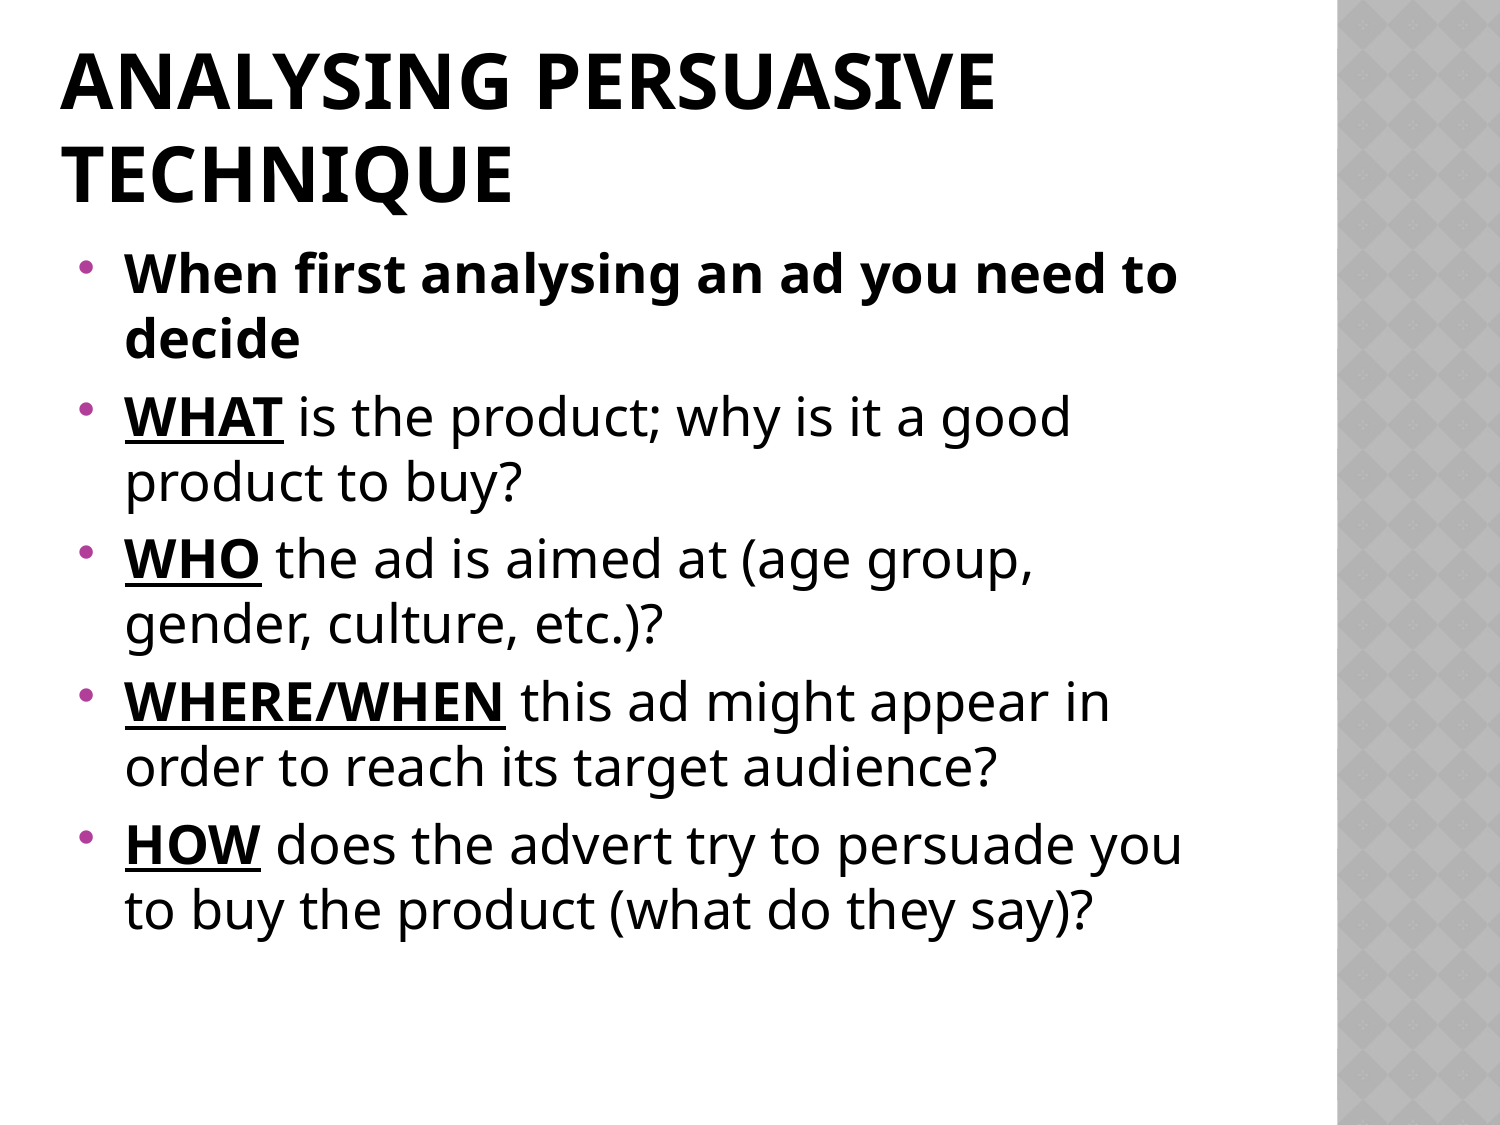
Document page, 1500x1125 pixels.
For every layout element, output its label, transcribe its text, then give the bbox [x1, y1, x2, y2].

title Analysing persuasive technique [53, 30, 1241, 219]
list When first analysing an ad you need to decide WHAT is the product; why is it a good product to buy? WHO the ad is aimed at (age group, gender, culture, etc.)? WHERE/WHEN this ad might appear in order to reach its target audience? HOW does the advert try to persuade you to buy the product (what do they say)? [64, 231, 1253, 1027]
